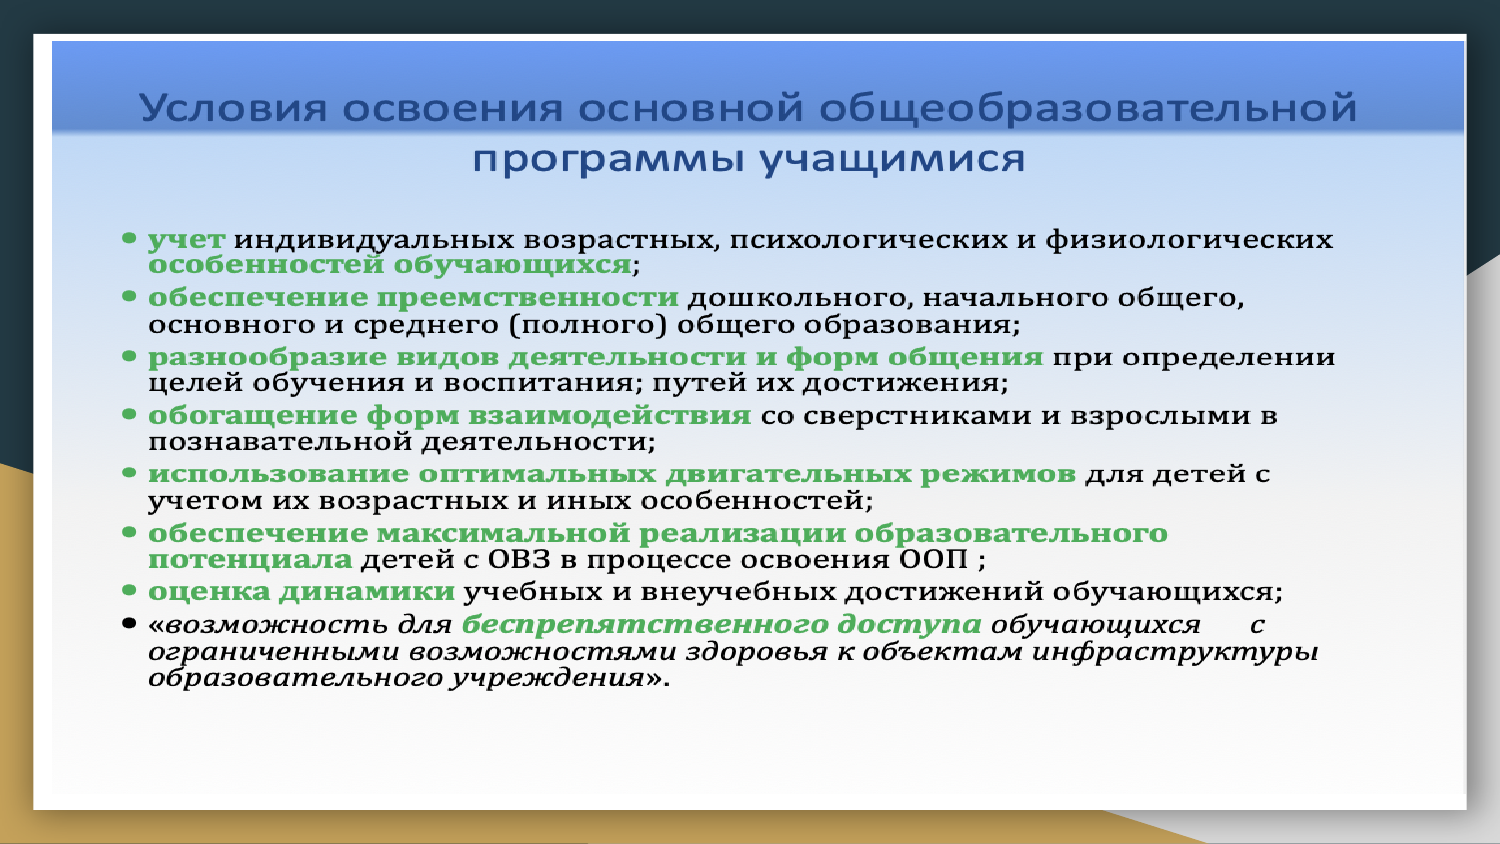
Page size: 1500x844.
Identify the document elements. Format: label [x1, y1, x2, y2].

picture [51, 41, 1466, 795]
